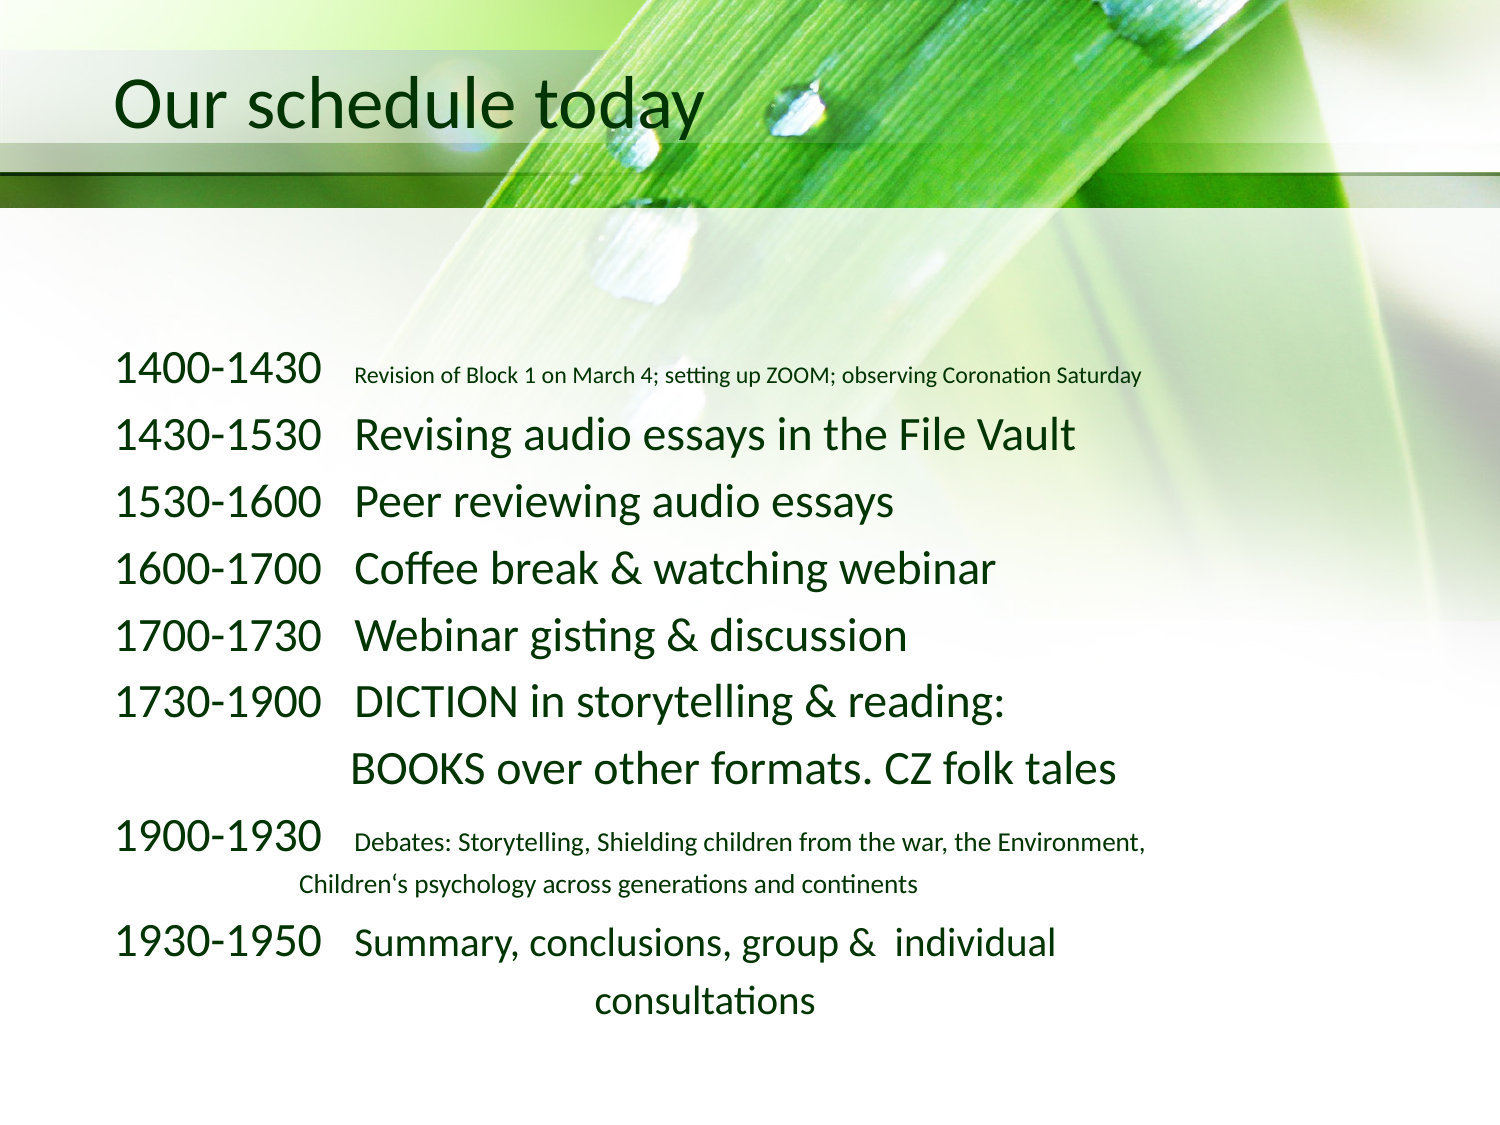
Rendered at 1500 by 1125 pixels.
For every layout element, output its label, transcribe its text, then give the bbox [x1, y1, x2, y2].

list 1400-1430 Revision of Block 1 on March 4; setting up ZOOM; observing Coronation Saturday 1430-1530 Revising audio essays in the File Vault 1530-1600 Peer reviewing audio essays 1600-1700 Coffee break & watching webinar 1700-1730 Webinar gisting & discussion 1730-1900 DICTION in storytelling & reading: BOOKS over other formats. CZ folk tales 1900-1930 Debates: Storytelling, Shielding children from the war, the Environment, Children‘s psychology across generations and continents 1930-1950 Summary, conclusions, group & individual consultations [98, 261, 1402, 1039]
title Our schedule today [98, 36, 1427, 162]
picture [0, 0, 1500, 1125]
